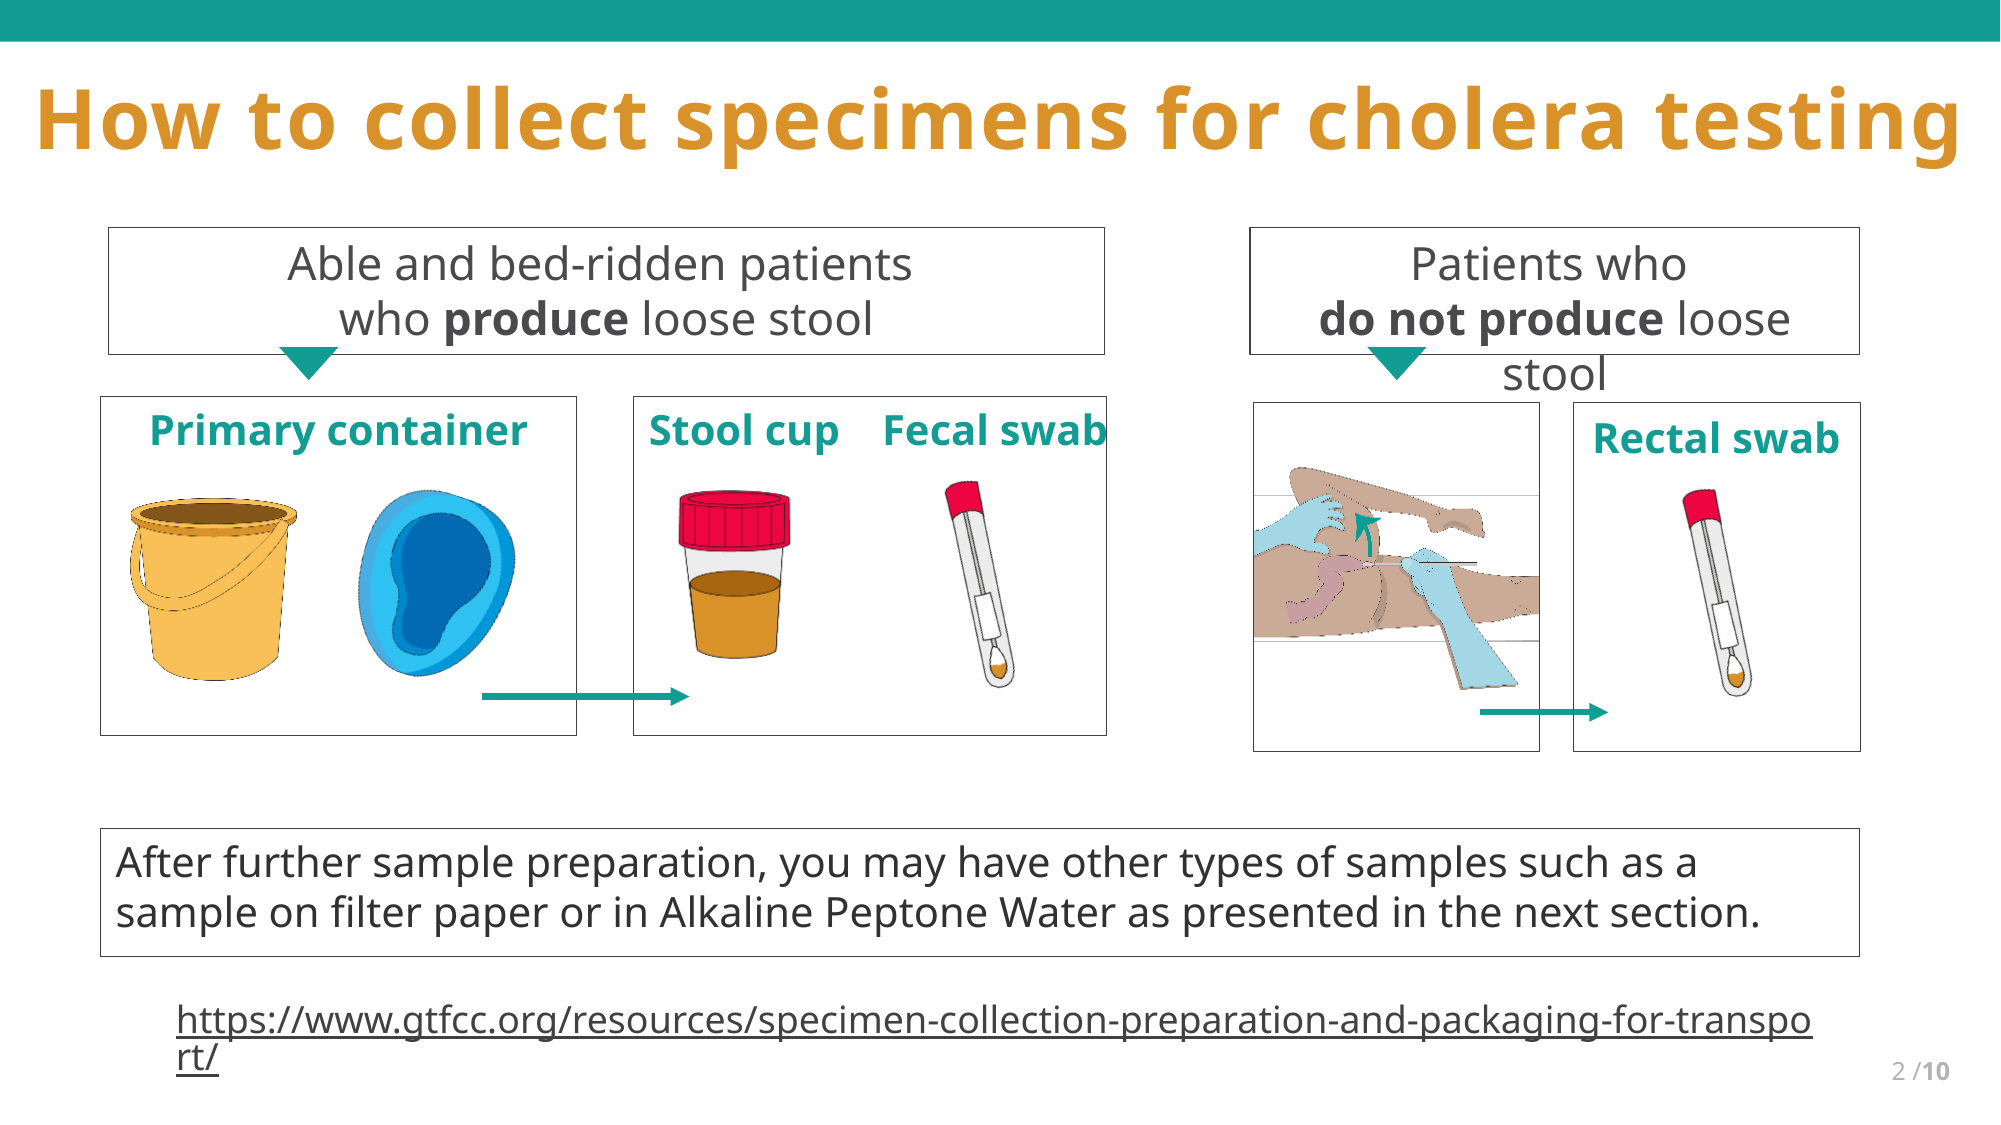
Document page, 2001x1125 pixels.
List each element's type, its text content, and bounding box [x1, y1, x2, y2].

text_box [1366, 345, 1428, 382]
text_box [1572, 402, 1862, 752]
picture [1253, 390, 1541, 742]
text_box Patients who do not produce loose stool [1250, 227, 1860, 355]
text_box [278, 345, 340, 382]
text_box Able and bed-ridden patients who produce loose stool [108, 227, 1105, 355]
text_box https://www.gtfcc.org/resources/specimen-collection-preparation-and-packaging-for-transport/ [160, 988, 1836, 1100]
text_box After further sample preparation, you may have other types of samples such as a sample on filter paper or in Alkaline Peptone Water as presented in the next section. [100, 828, 1860, 957]
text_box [100, 395, 578, 736]
title How to collect specimens for cholera testing [0, 41, 2000, 210]
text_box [593, 396, 1130, 748]
text_box 2 /10 [1515, 1042, 1966, 1103]
